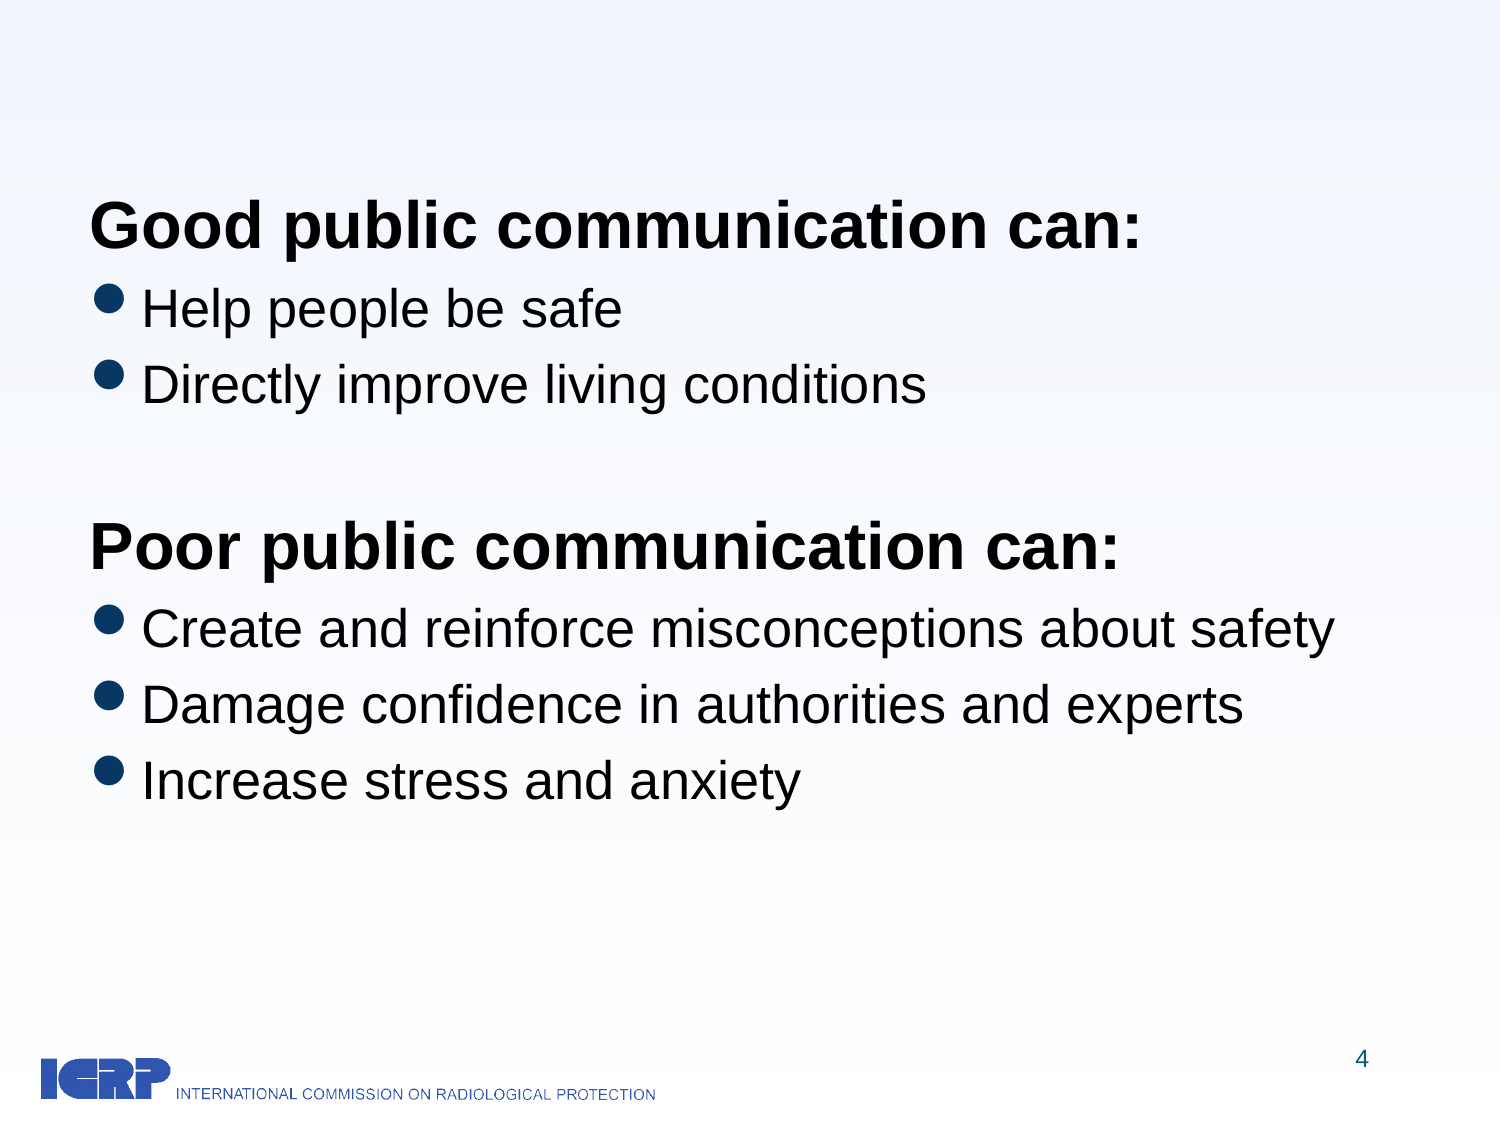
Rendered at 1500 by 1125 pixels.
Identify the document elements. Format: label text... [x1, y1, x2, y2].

picture [37, 1052, 663, 1105]
list Good public communication can: Help people be safe Directly improve living conditions Poor public communication can: Create and reinforce misconceptions about safety Damage confidence in authorities and experts Increase stress and anxiety [75, 174, 1425, 950]
slide_number 4 [1299, 1037, 1425, 1073]
